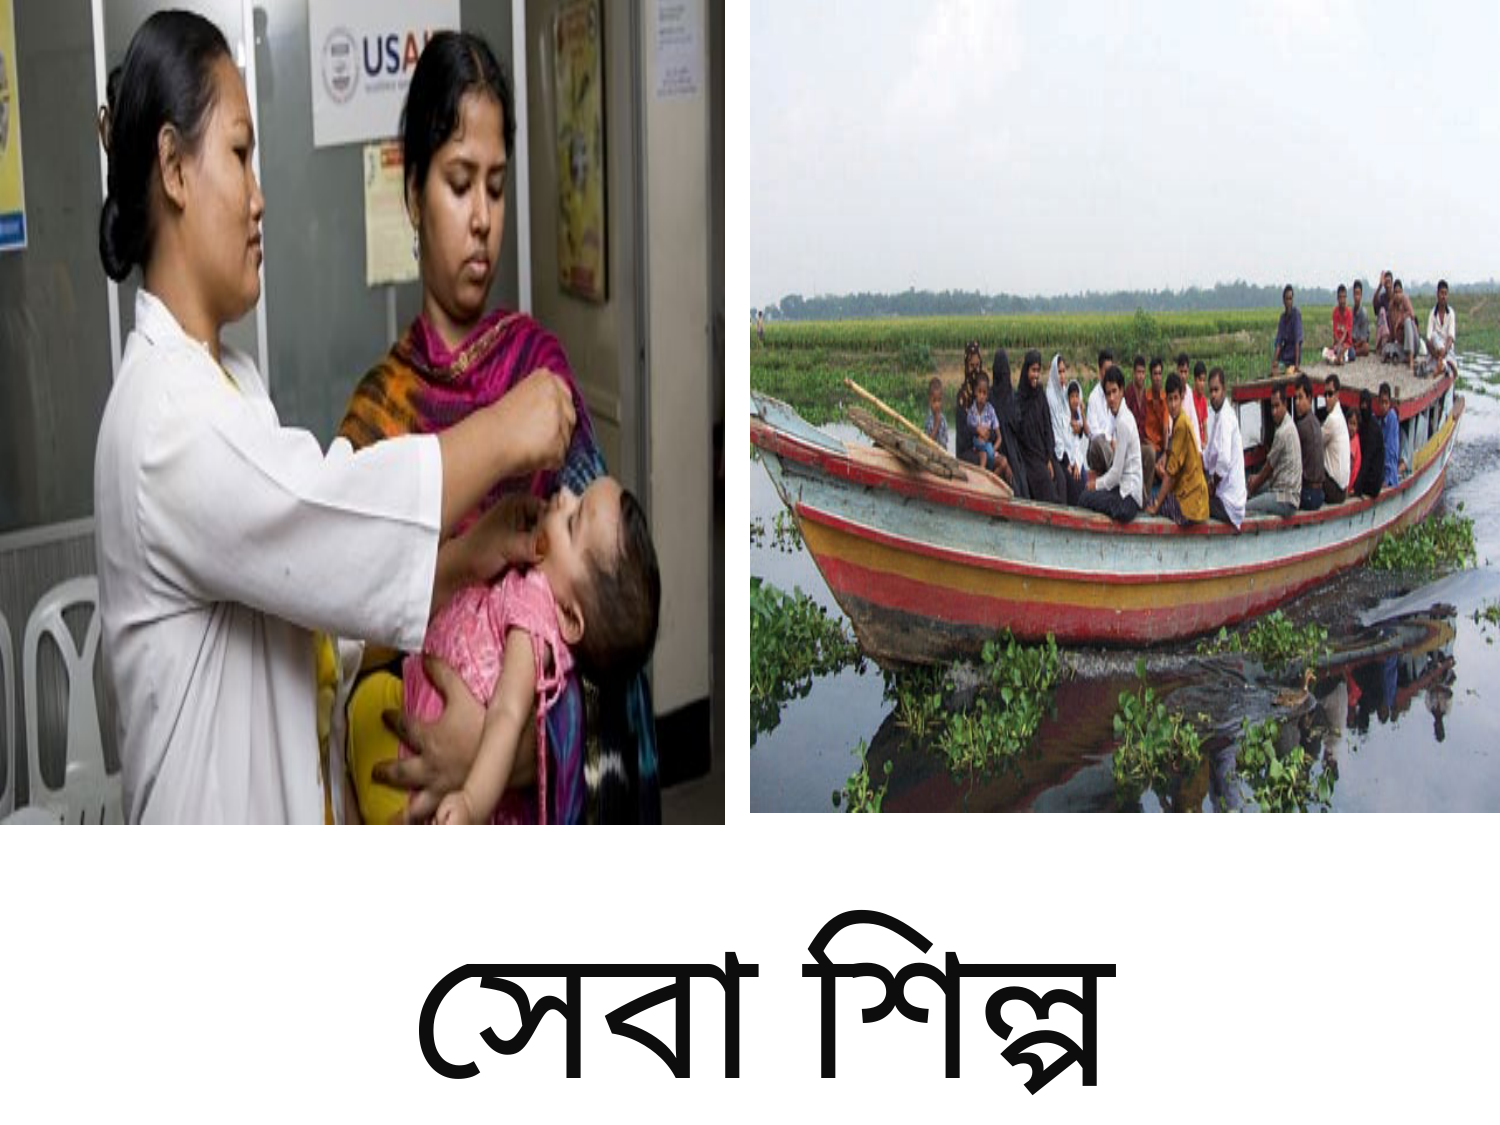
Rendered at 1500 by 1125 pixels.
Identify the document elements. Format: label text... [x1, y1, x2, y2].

picture [749, 0, 1500, 813]
text_box সেবা শিল্প [375, 887, 1150, 1123]
picture [0, 0, 726, 826]
